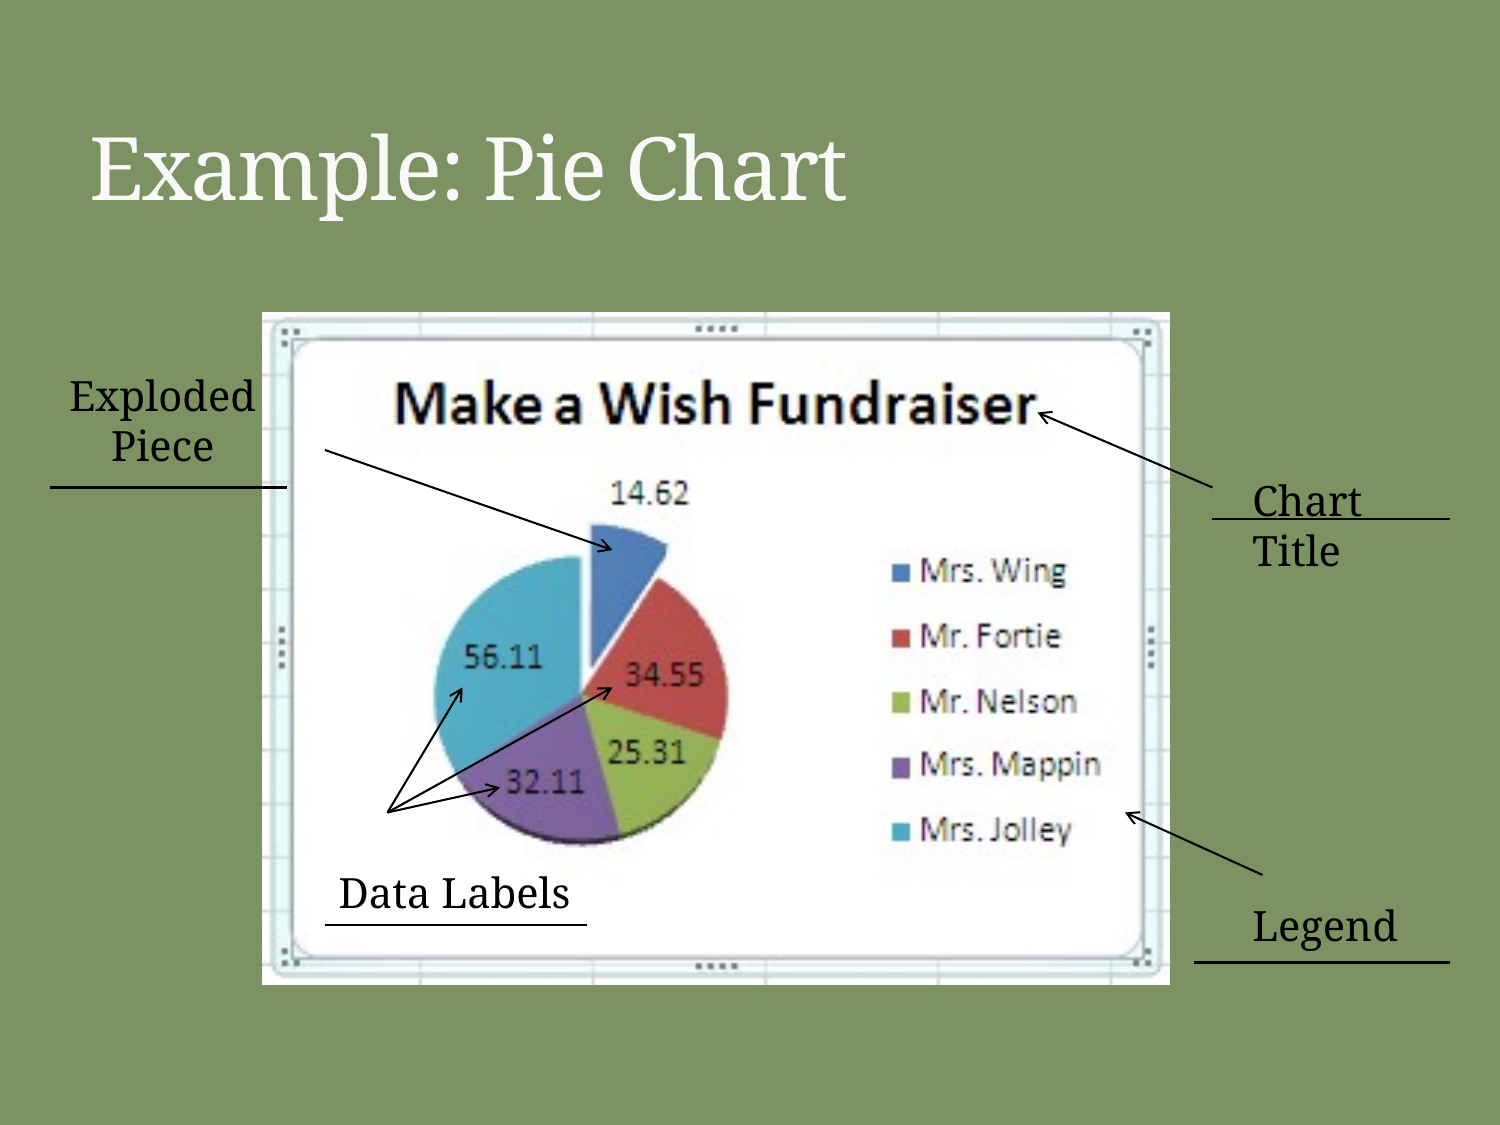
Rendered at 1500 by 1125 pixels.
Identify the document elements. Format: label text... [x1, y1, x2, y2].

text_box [1039, 414, 1211, 486]
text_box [1126, 814, 1261, 873]
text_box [326, 451, 611, 548]
text_box Exploded Piece [38, 362, 251, 478]
text_box Chart Title [1237, 467, 1475, 582]
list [264, 314, 1169, 984]
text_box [389, 689, 611, 811]
text_box Legend [1237, 892, 1432, 957]
title Example: Pie Chart [74, 24, 1425, 225]
